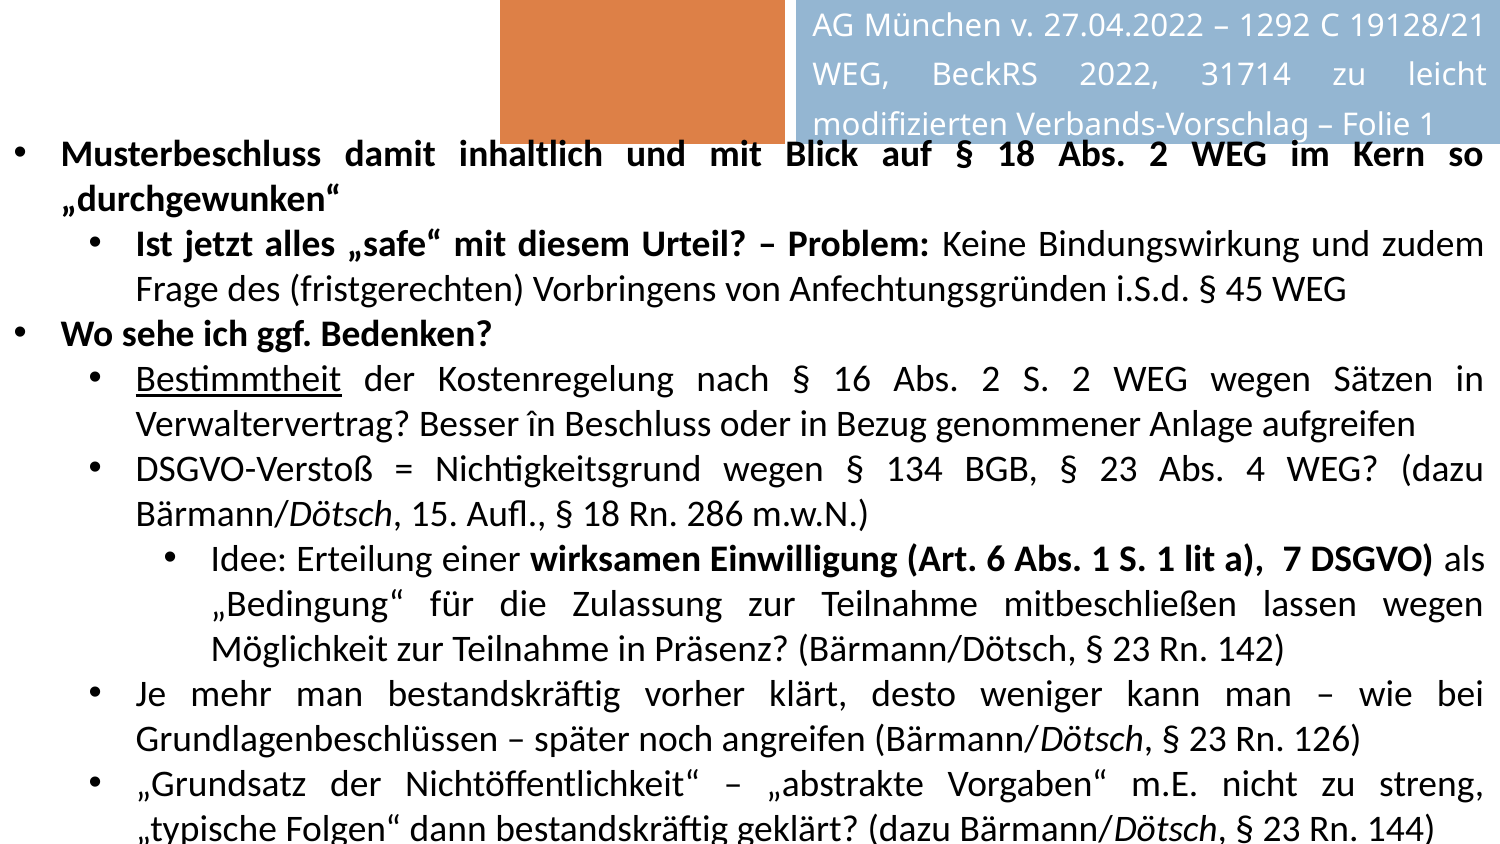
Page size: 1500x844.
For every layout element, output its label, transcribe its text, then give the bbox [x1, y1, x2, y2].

table_header [500, 0, 785, 121]
table_header AG München v. 27.04.2022 – 1292 C 19128/21 WEG, BeckRS 2022, 31714 zu leicht modifizierten Verbands-Vorschlag – Folie 1 [796, 0, 1500, 121]
text_box Musterbeschluss damit inhaltlich und mit Blick auf § 18 Abs. 2 WEG im Kern so „durchgewunken“ Ist jetzt alles „safe“ mit diesem Urteil? – Problem: Keine Bindungswirkung und zudem Frage des (fristgerechten) Vorbringens von Anfechtungsgründen i.S.d. § 45 WEG Wo sehe ich ggf. Bedenken? Bestimmtheit der Kostenregelung nach § 16 Abs. 2 S. 2 WEG wegen Sätzen in Verwaltervertrag? Besser în Beschluss oder in Bezug genommener Anlage aufgreifen DSGVO-Verstoß = Nichtigkeitsgrund wegen § 134 BGB, § 23 Abs. 4 WEG? (dazu Bärmann/Dötsch, 15. Aufl., § 18 Rn. 286 m.w.N.) Idee: Erteilung einer wirksamen Einwilligung (Art. 6 Abs. 1 S. 1 lit a), 7 DSGVO) als „Bedingung“ für die Zulassung zur Teilnahme mitbeschließen lassen wegen Möglichkeit zur Teilnahme in Präsenz? (Bärmann/Dötsch, § 23 Rn. 142) Je mehr man bestandskräftig vorher klärt, desto weniger kann man – wie bei Grundlagenbeschlüssen – später noch angreifen (Bärmann/Dötsch, § 23 Rn. 126) „Grundsatz der Nichtöffentlichkeit“ – „abstrakte Vorgaben“ m.E. nicht zu streng, „typische Folgen“ dann bestandskräftig geklärt? (dazu Bärmann/Dötsch, § 23 Rn. 144) [0, 121, 1500, 844]
